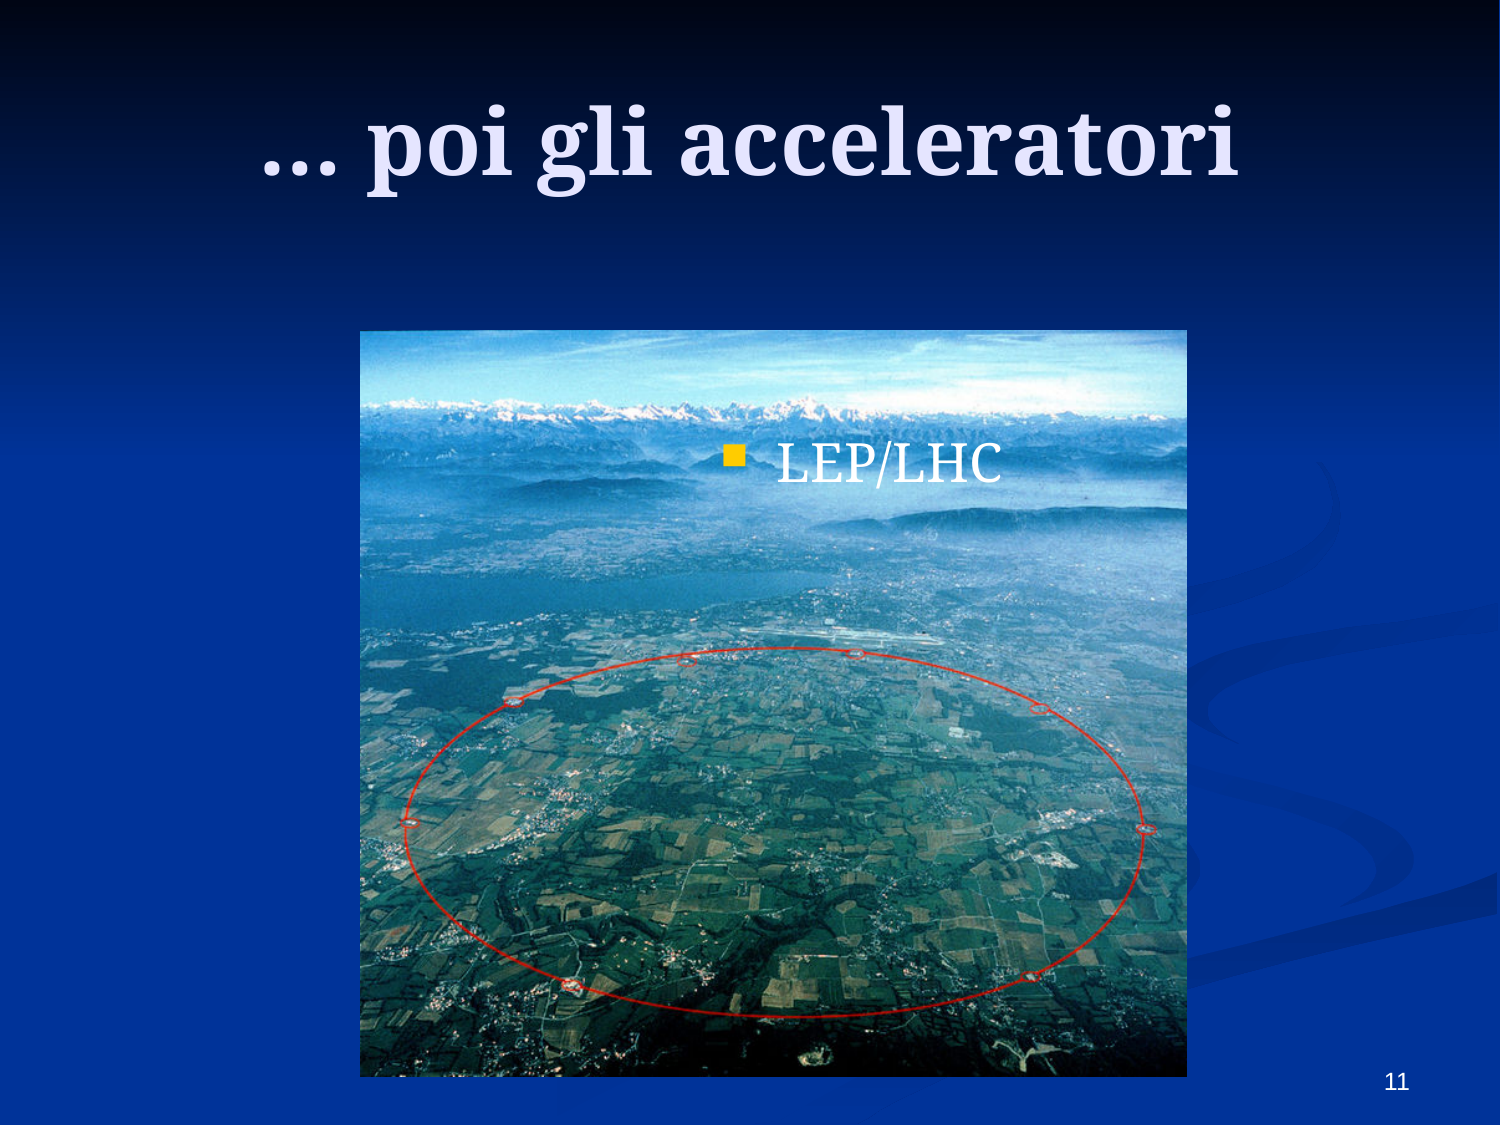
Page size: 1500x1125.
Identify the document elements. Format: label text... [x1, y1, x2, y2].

picture [359, 330, 1187, 1077]
slide_number 11 [1074, 1024, 1426, 1104]
title … poi gli acceleratori [74, 44, 1426, 233]
